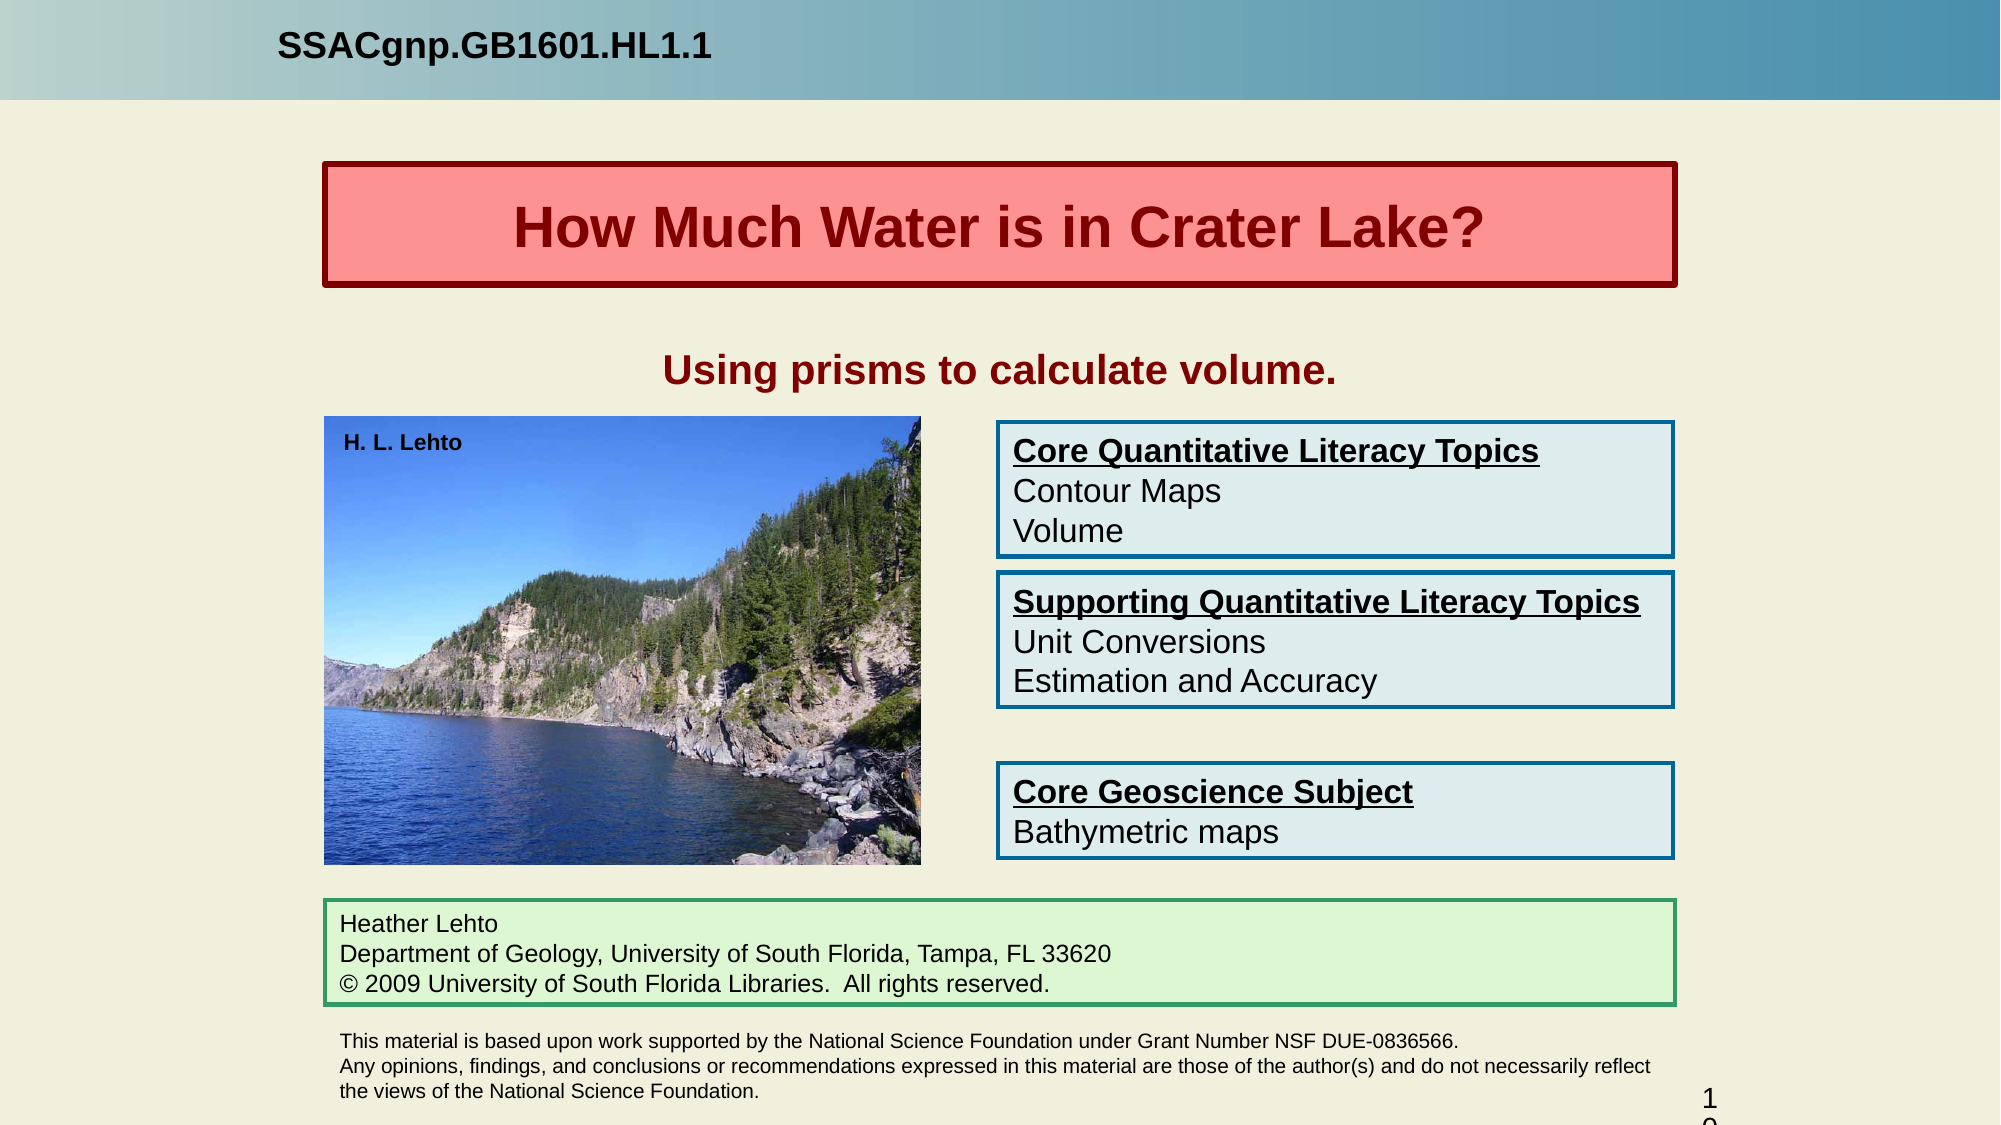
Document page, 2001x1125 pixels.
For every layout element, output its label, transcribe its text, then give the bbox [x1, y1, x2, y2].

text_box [997, 421, 1674, 860]
slide_number 10 [1686, 1072, 1740, 1125]
title How Much Water is in Crater Lake? [322, 161, 1678, 288]
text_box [324, 416, 921, 865]
text_box Heather Lehto Department of Geology, University of South Florida, Tampa, FL 33620 © 2009 University of South Florida Libraries. All rights reserved. [324, 900, 1675, 1005]
text_box This material is based upon work supported by the National Science Foundation under Grant Number NSF DUE-0836566. Any opinions, findings, and conclusions or recommendations expressed in this material are those of the author(s) and do not necessarily reflect the views of the National Science Foundation. [324, 1020, 1675, 1110]
subtitle Using prisms to calculate volume. [324, 335, 1675, 900]
text_box SSACgnp.GB1601.HL1.1 [262, 12, 825, 74]
text_box [480, 19, 511, 67]
